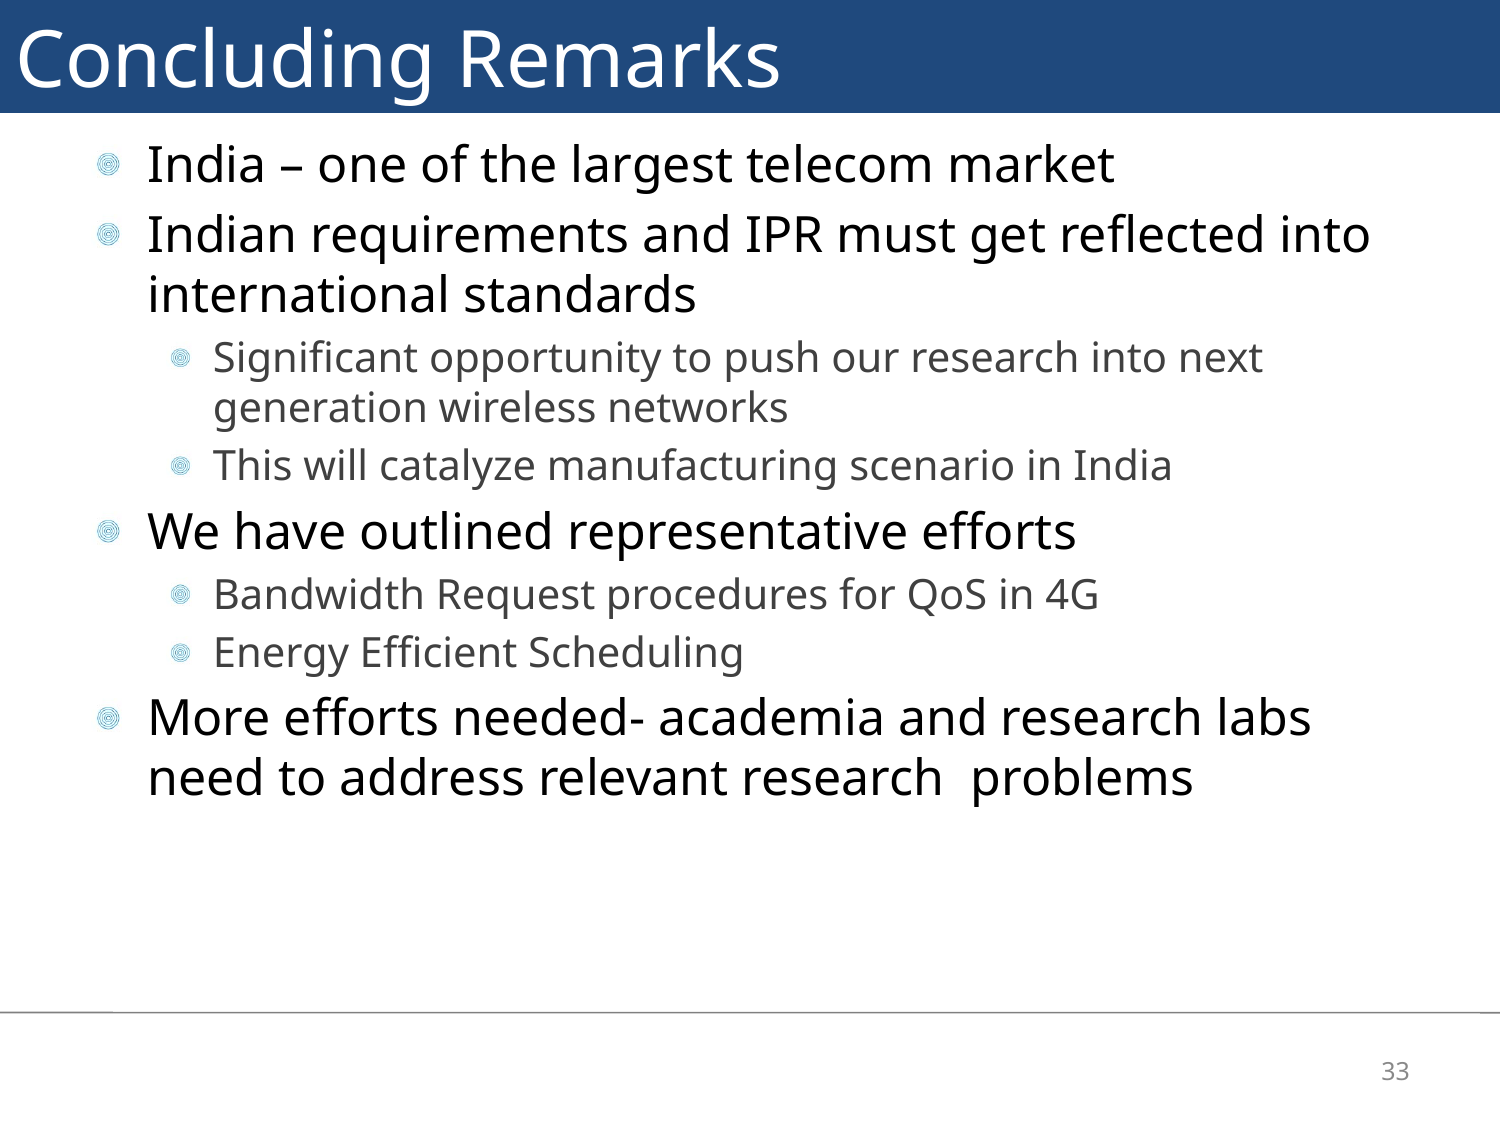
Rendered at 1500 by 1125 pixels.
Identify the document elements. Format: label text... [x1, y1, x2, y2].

picture [91, 214, 122, 250]
picture [91, 698, 122, 734]
picture [166, 636, 192, 666]
list India – one of the largest telecom market Indian requirements and IPR must get reflected into international standards Significant opportunity to push our research into next generation wireless networks This will catalyze manufacturing scenario in India We have outlined representative efforts Bandwidth Request procedures for QoS in 4G Energy Efficient Scheduling More efforts needed- academia and research labs need to address relevant research problems [75, 124, 1427, 1006]
title Concluding Remarks [0, 0, 1500, 112]
slide_number 33 [1074, 1042, 1425, 1103]
picture [166, 341, 192, 371]
picture [91, 144, 122, 180]
picture [166, 577, 192, 608]
picture [91, 511, 122, 547]
picture [166, 449, 192, 479]
